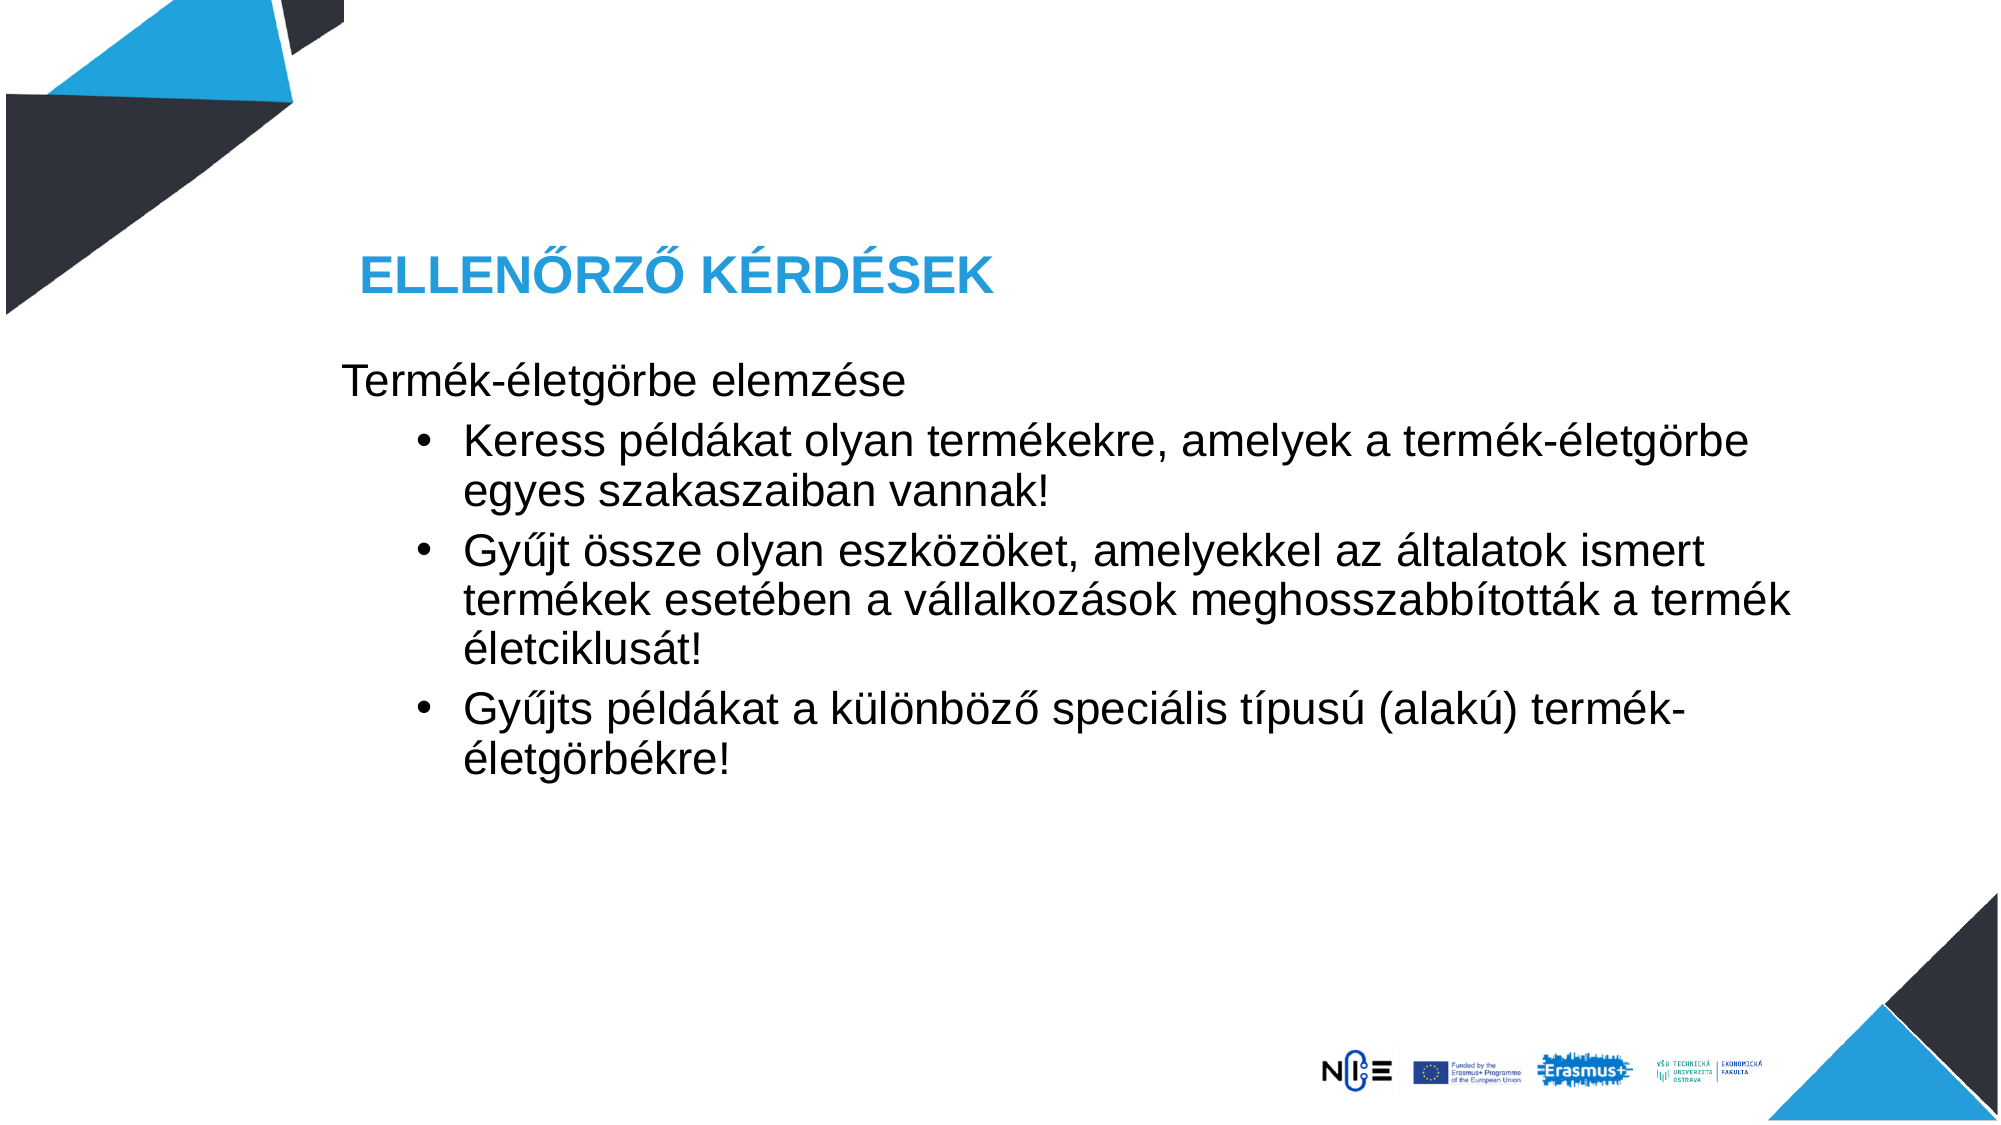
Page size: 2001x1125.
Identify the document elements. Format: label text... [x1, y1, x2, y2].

list Termék-életgörbe elemzése Keress példákat olyan termékekre, amelyek a termék-életgörbe egyes szakaszaiban vannak! Gyűjt össze olyan eszközöket, amelyekkel az általatok ismert termékek esetében a vállalkozások meghosszabbították a termék életciklusát! Gyűjts példákat a különböző speciális típusú (alakú) termék-életgörbékre! [326, 349, 1863, 1071]
picture [6, 0, 344, 318]
picture [1308, 888, 2000, 1125]
title Ellenőrző kérdések [344, 216, 1031, 337]
